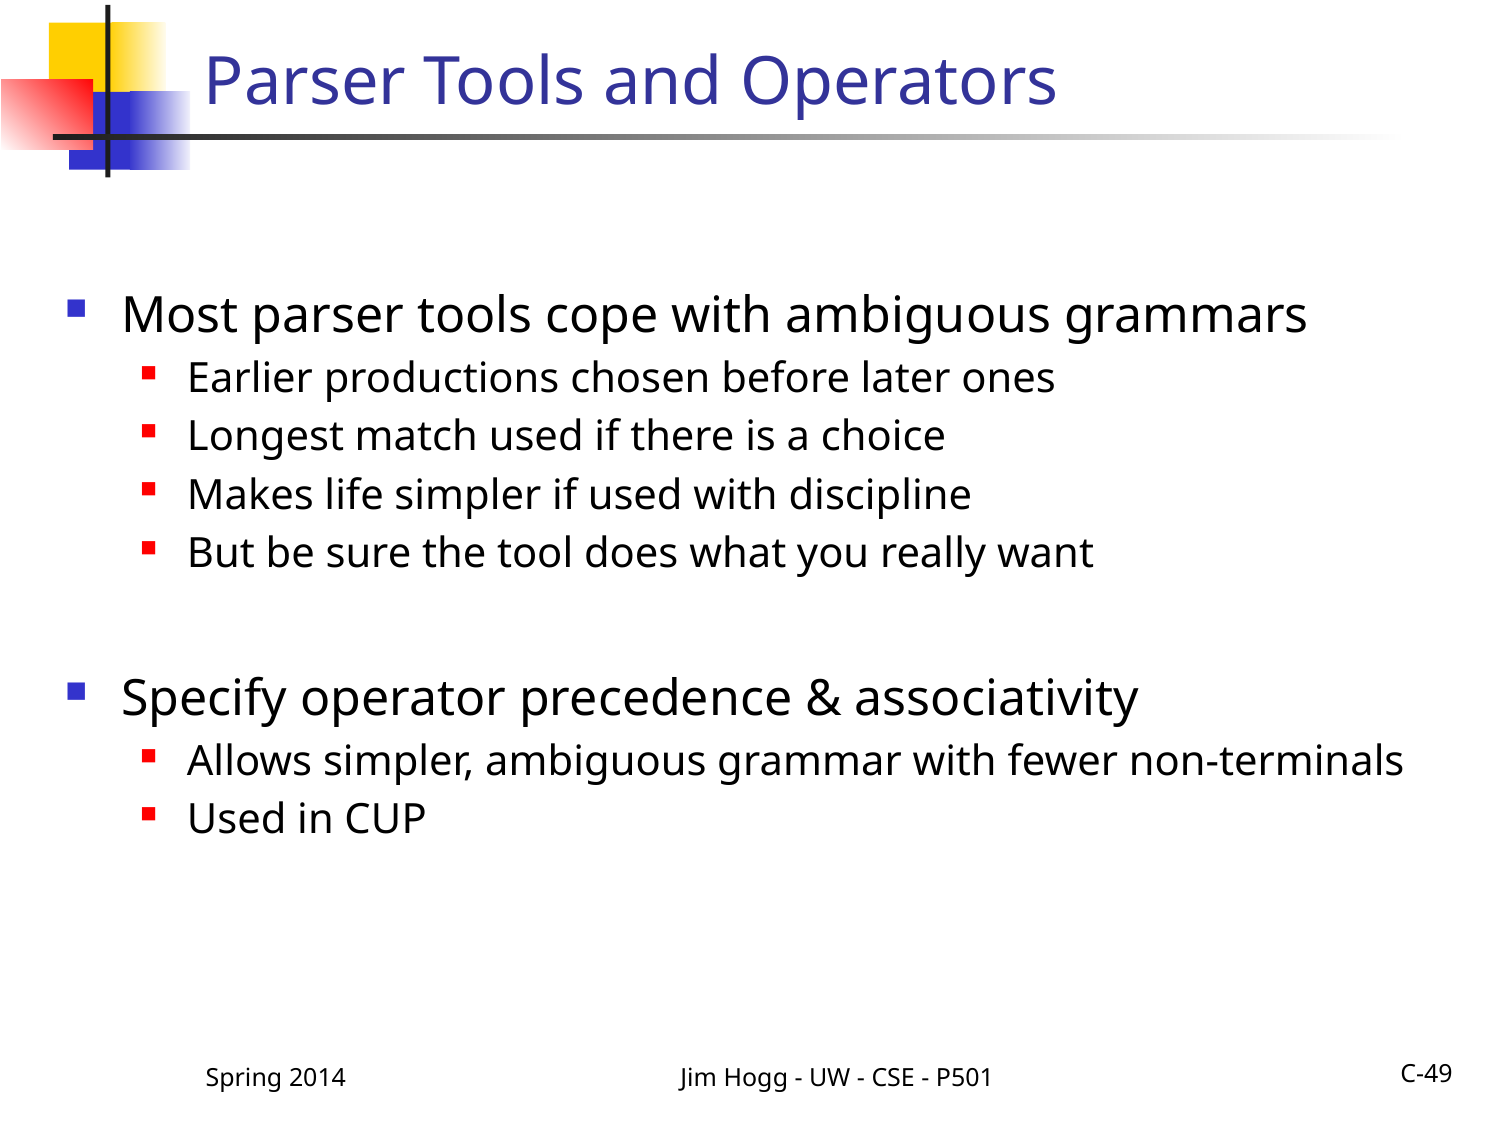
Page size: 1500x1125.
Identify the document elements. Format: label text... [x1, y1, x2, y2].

list Most parser tools cope with ambiguous grammars Earlier productions chosen before later ones Longest match used if there is a choice Makes life simpler if used with discipline But be sure the tool does what you really want Specify operator precedence & associativity Allows simpler, ambiguous grammar with fewer non-terminals Used in CUP [50, 275, 1468, 1000]
title Parser Tools and Operators [188, 35, 1468, 125]
footer Jim Hogg - UW - CSE - P501 [599, 1049, 1076, 1100]
slide_number C-49 [1154, 1023, 1468, 1100]
slide_number Spring 2014 [190, 1049, 504, 1100]
